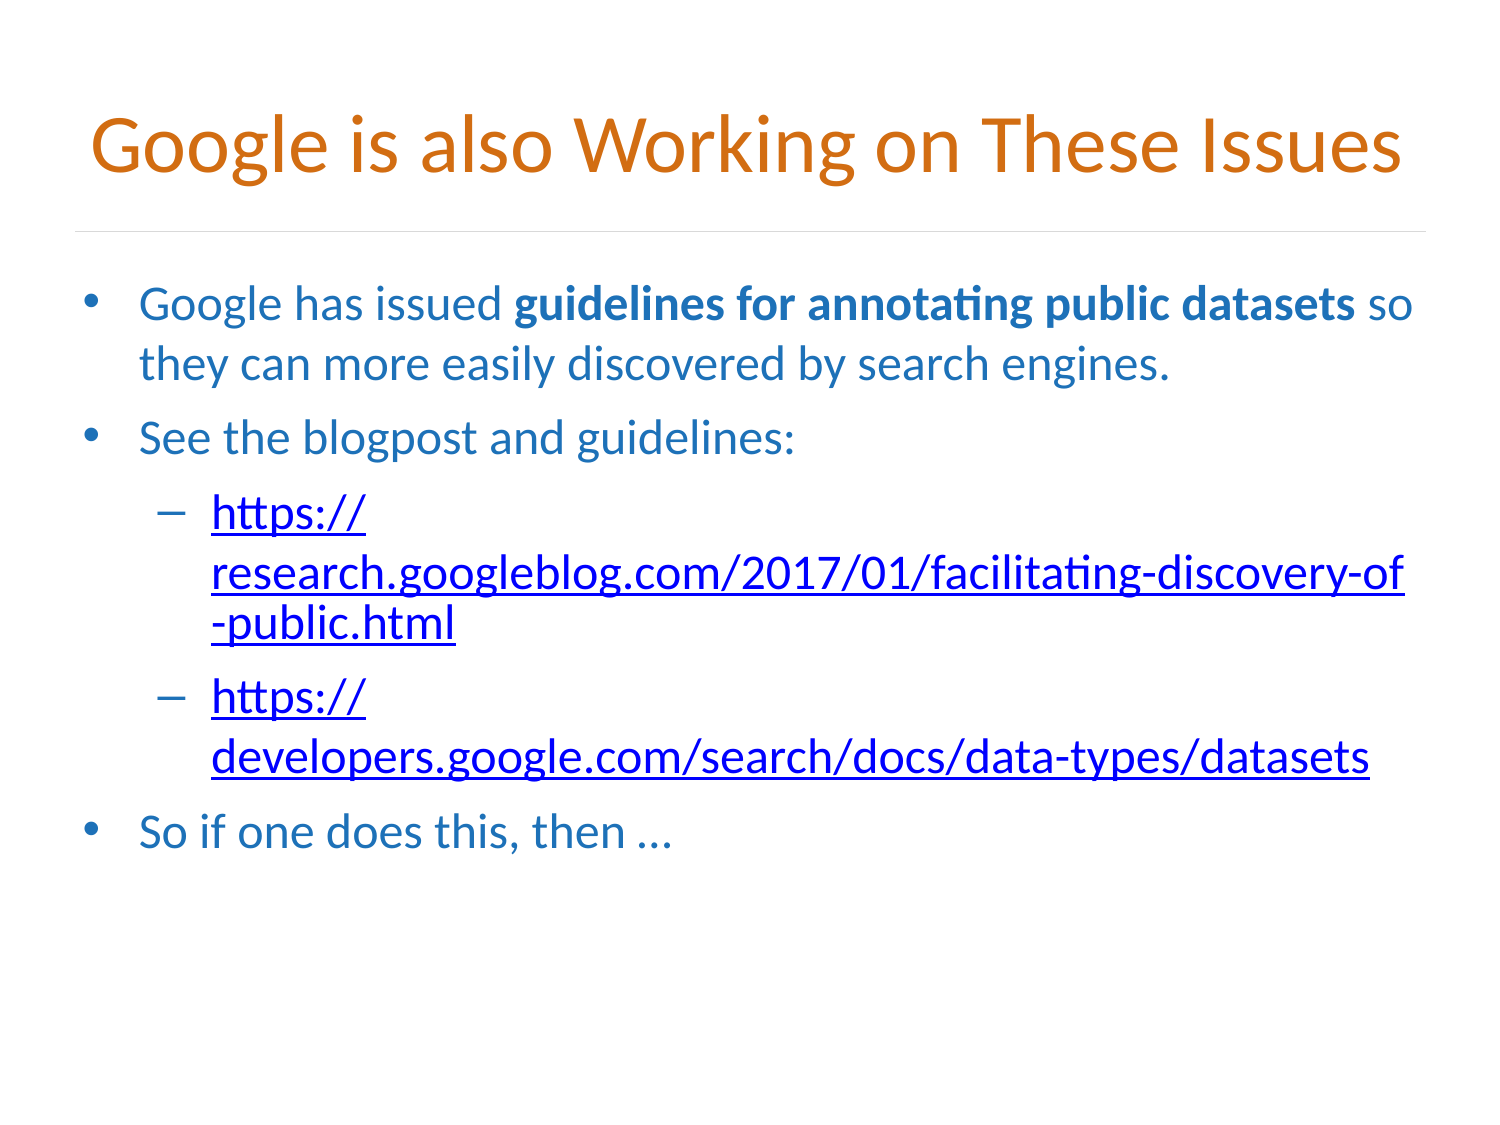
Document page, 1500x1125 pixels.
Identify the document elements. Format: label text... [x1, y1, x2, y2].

list Google has issued guidelines for annotating public datasets so they can more easily discovered by search engines. See the blogpost and guidelines: https://research.googleblog.com/2017/01/facilitating-discovery-of-public.html https://developers.google.com/search/docs/data-types/datasets So if one does this, then … [74, 261, 1426, 1083]
title Google is also Working on These Issues [82, 14, 1426, 261]
